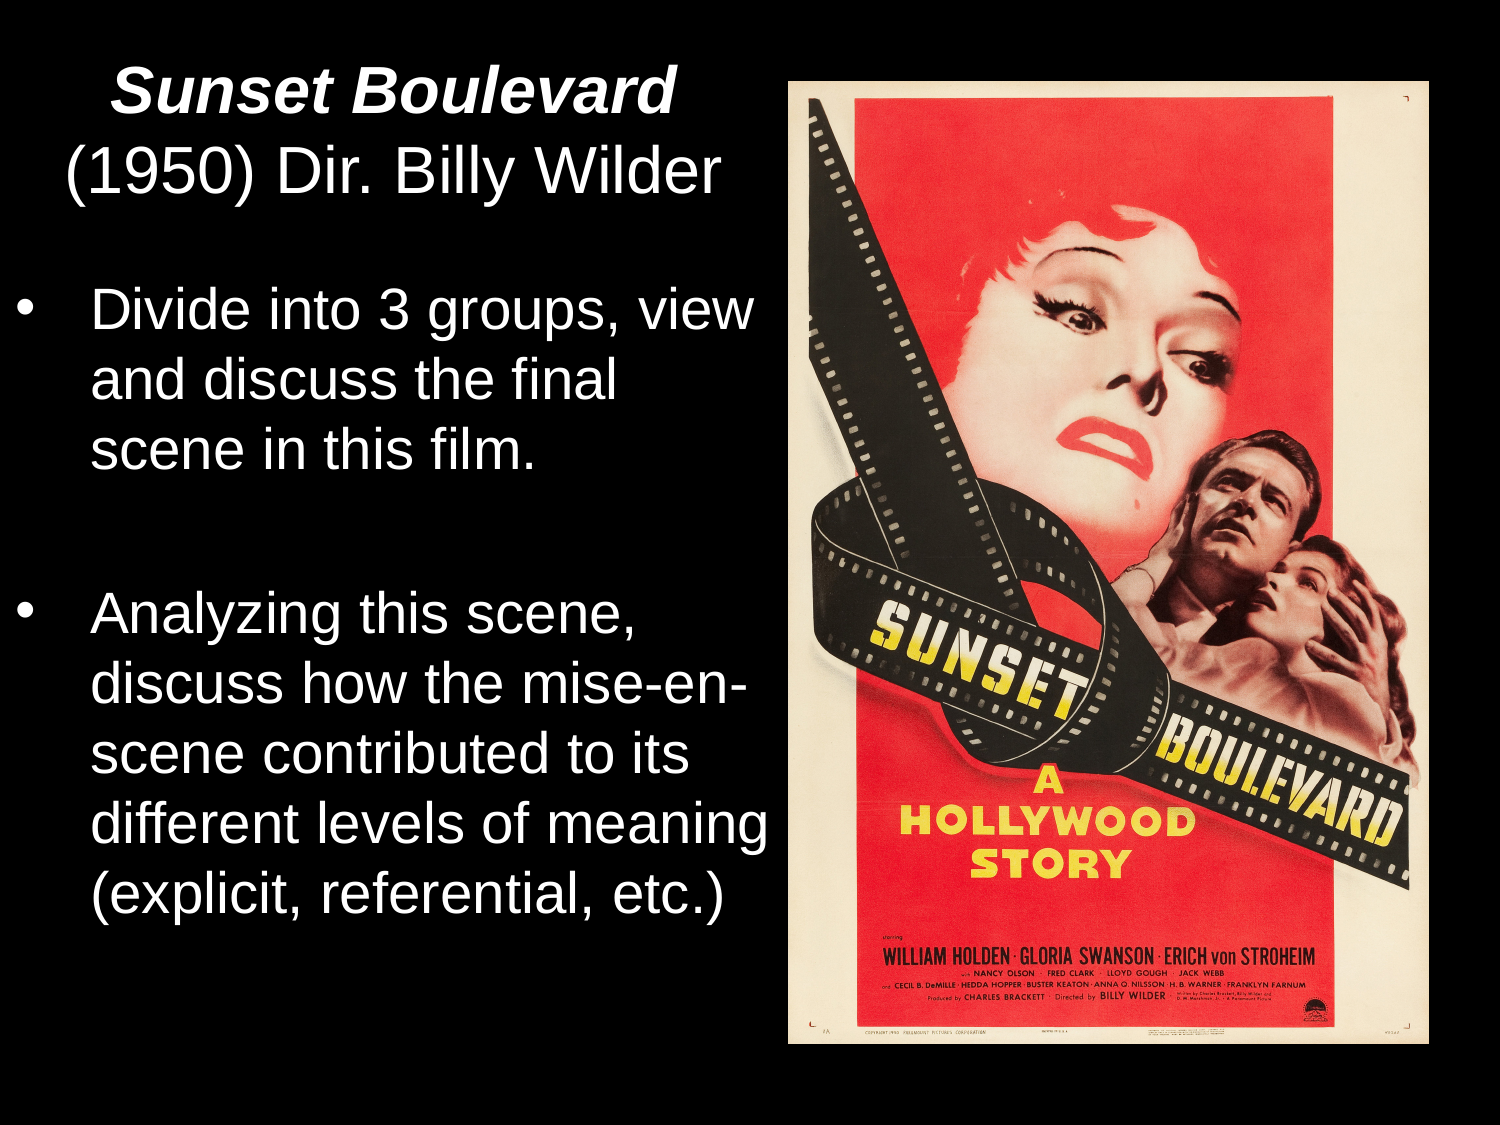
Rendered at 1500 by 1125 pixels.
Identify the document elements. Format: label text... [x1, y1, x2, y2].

subtitle Divide into 3 groups, view and discuss the final scene in this film. Analyzing this scene, discuss how the mise-en-scene contributed to its different levels of meaning (explicit, referential, etc.) [0, 263, 789, 1086]
picture [787, 80, 1430, 1045]
text_box Sunset Boulevard (1950) Dir. Billy Wilder [0, 39, 789, 215]
